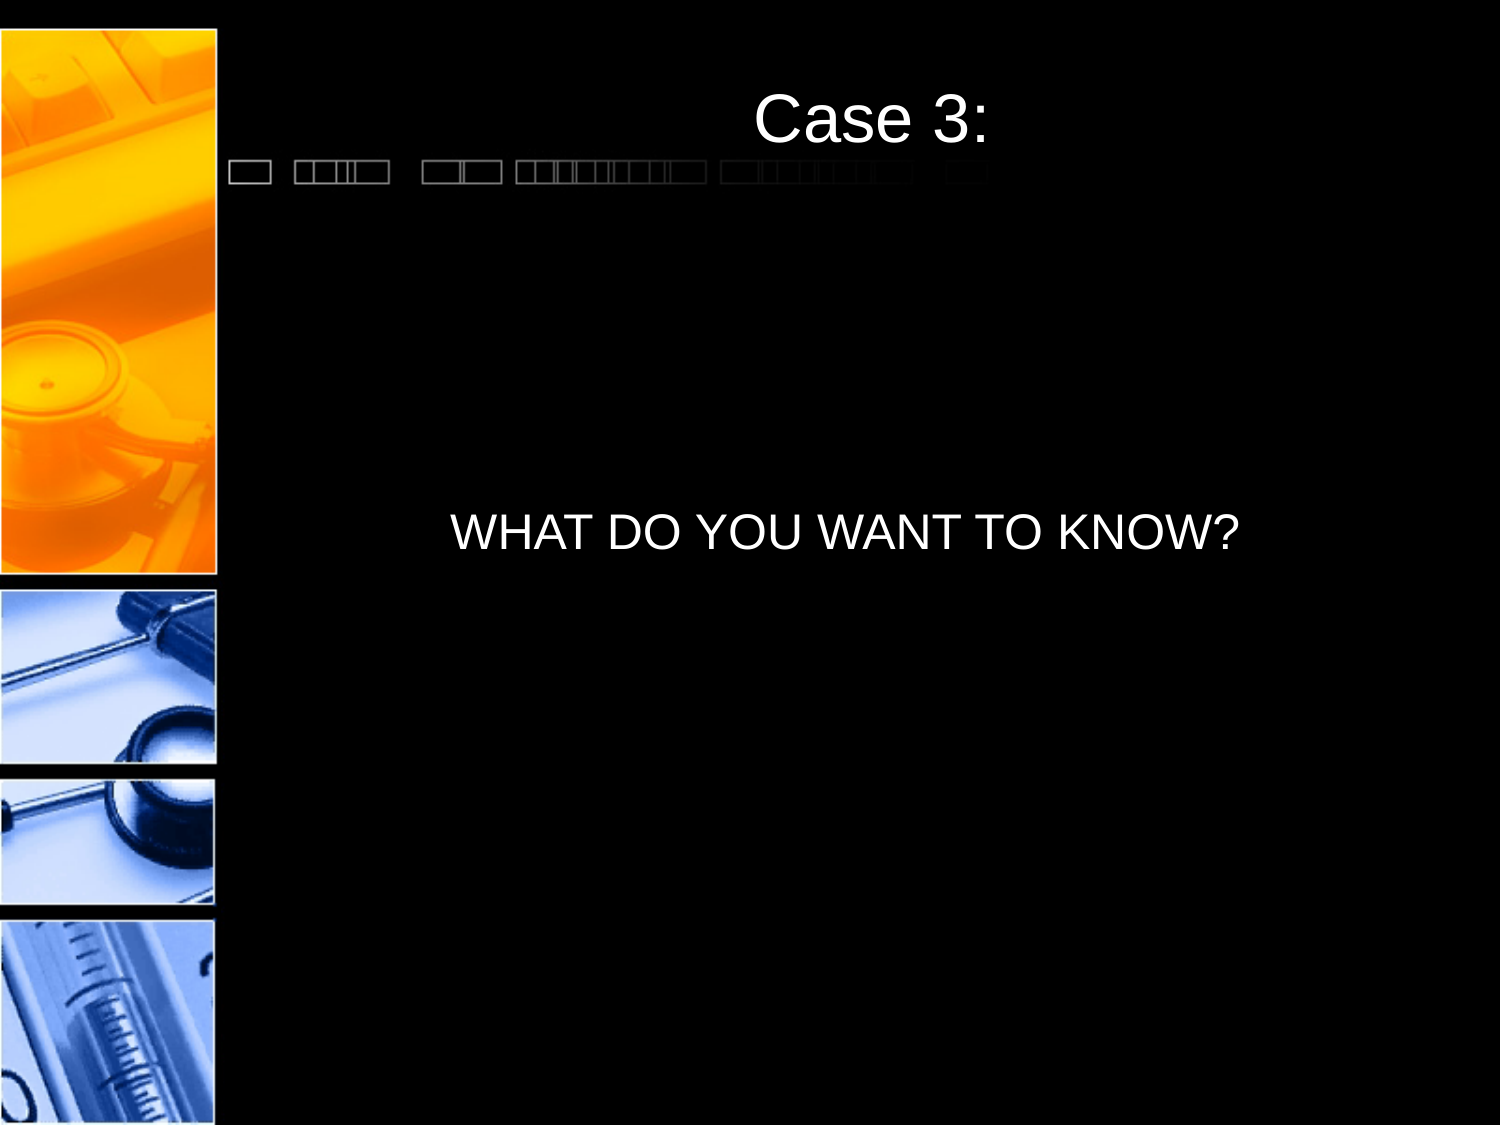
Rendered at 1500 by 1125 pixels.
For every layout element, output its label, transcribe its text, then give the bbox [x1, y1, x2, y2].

title Case 3: [225, 32, 1463, 198]
picture [0, 0, 1500, 1125]
list WHAT DO YOU WANT TO KNOW? [225, 211, 1463, 1025]
